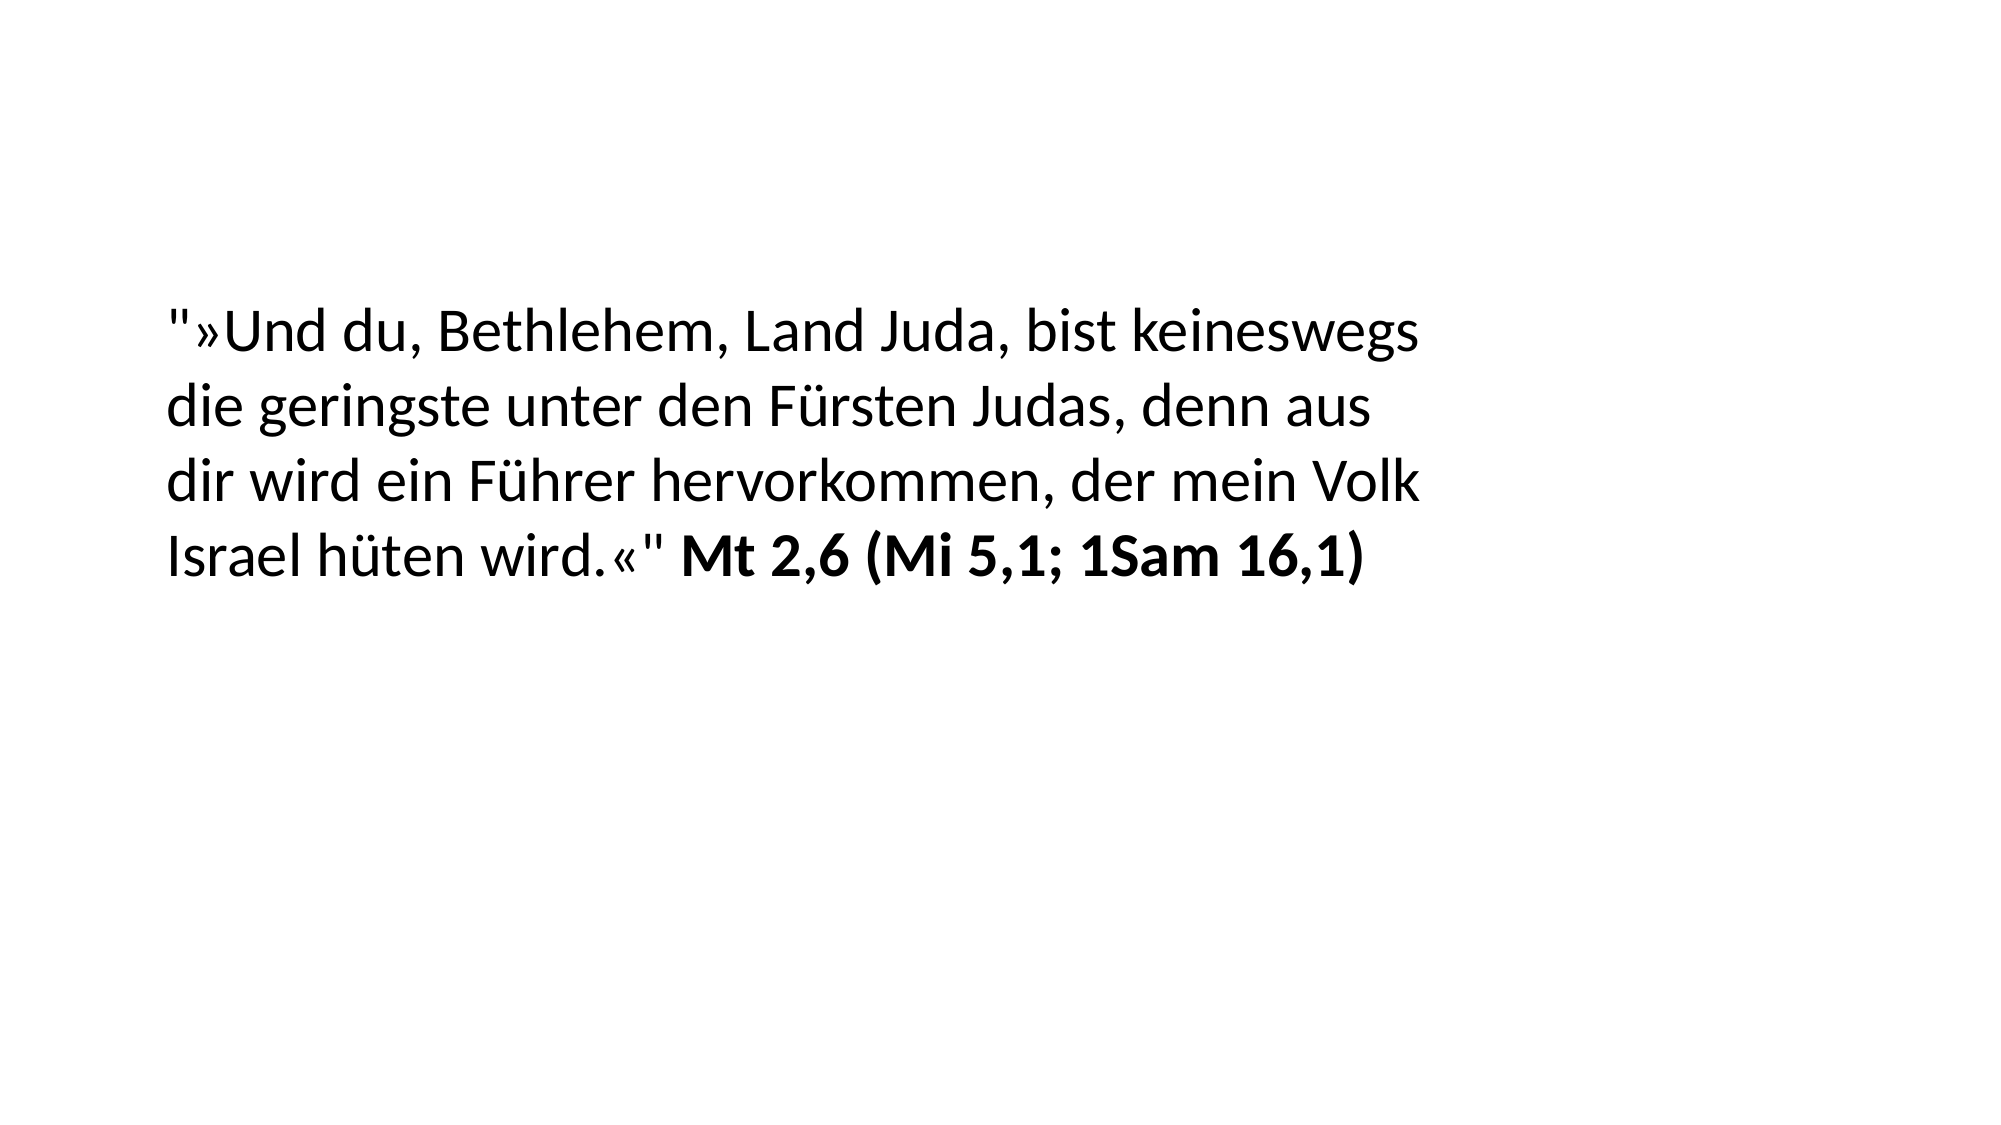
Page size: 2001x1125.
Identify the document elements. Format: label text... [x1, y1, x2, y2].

text_box "»Und du, Bethlehem, Land Juda, bist keineswegs die geringste unter den Fürsten Judas, denn aus dir wird ein Führer hervorkommen, der mein Volk Israel hüten wird.«" Mt 2,6 (Mi 5,1; 1Sam 16,1) [151, 281, 1452, 596]
